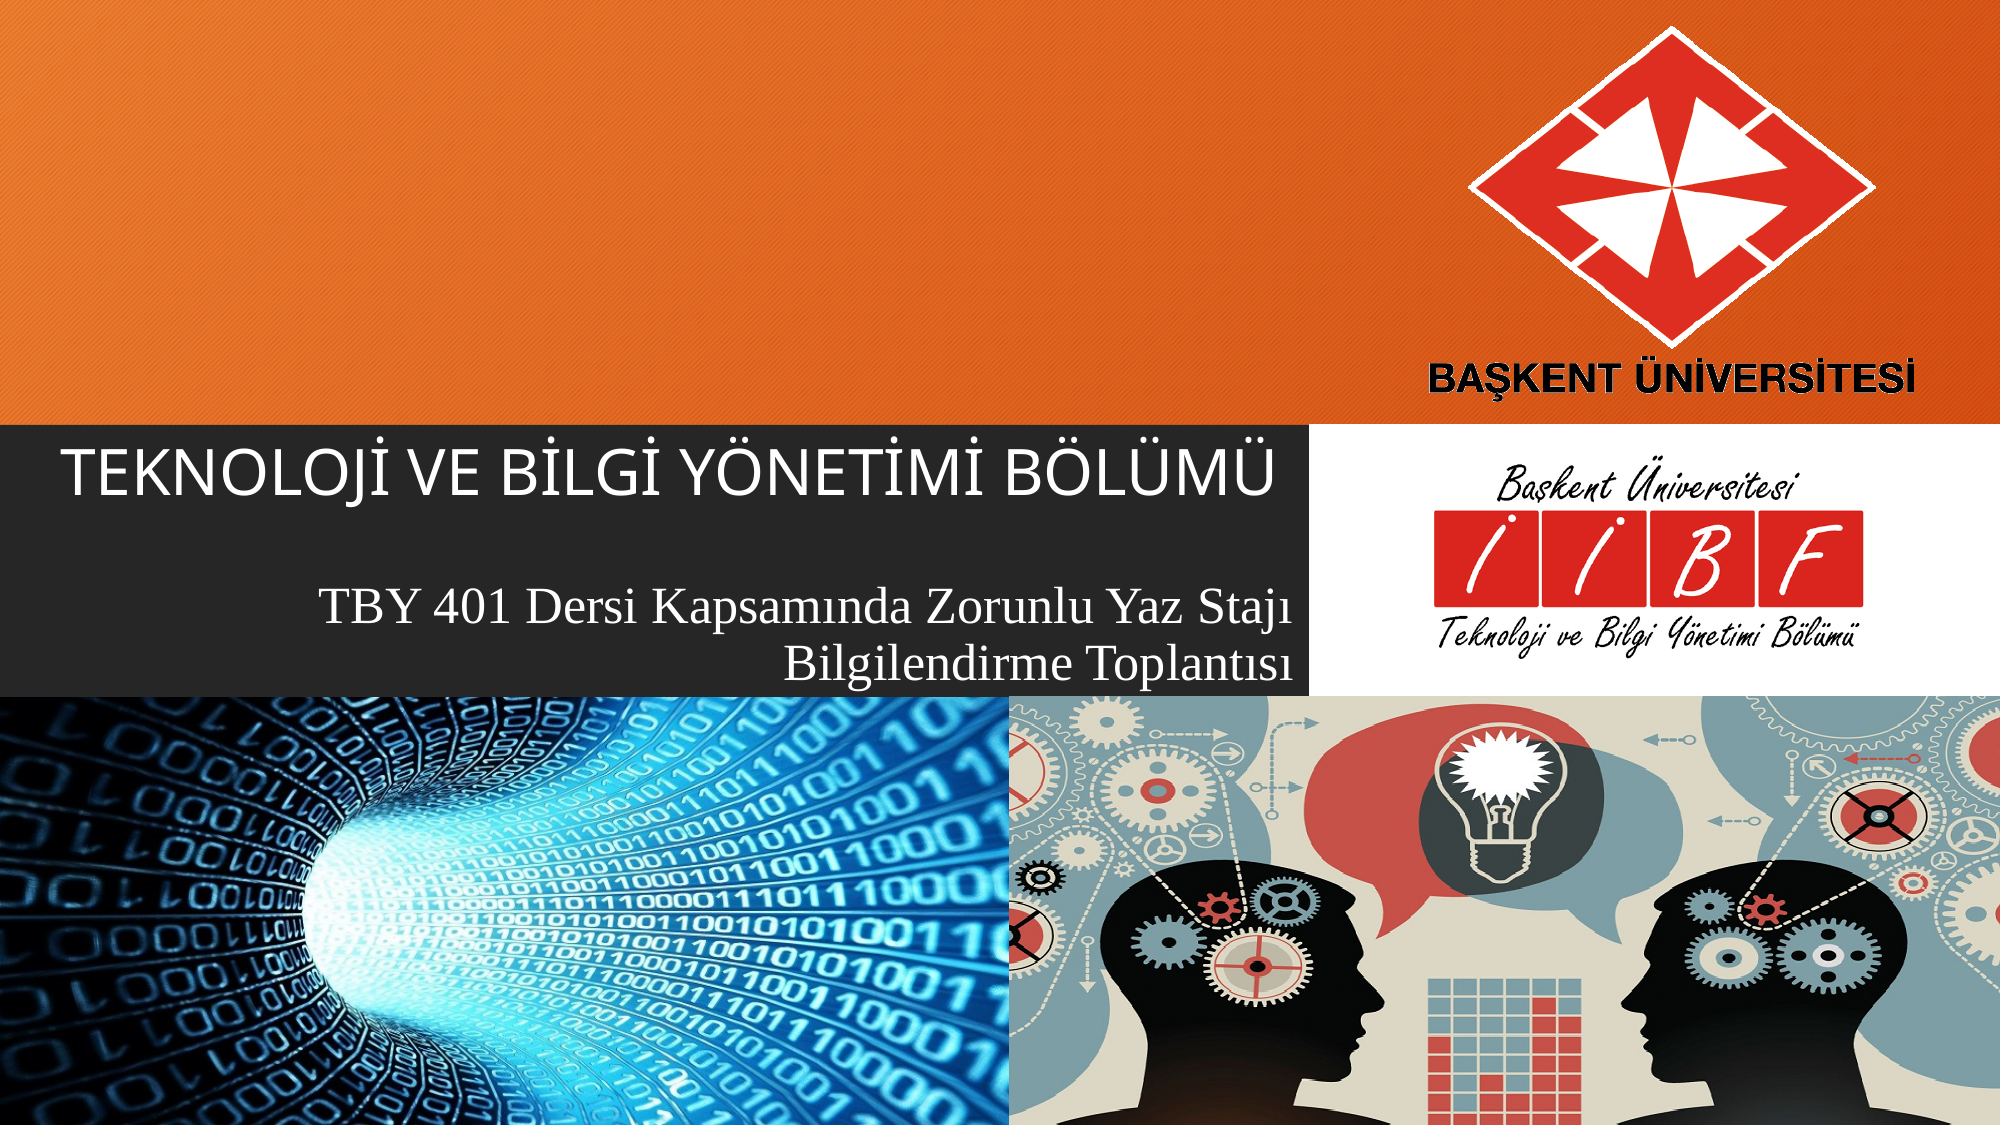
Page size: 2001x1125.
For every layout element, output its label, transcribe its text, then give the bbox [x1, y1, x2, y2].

picture [0, 424, 2000, 1125]
title TEKNOLOJİ VE BİLGİ YÖNETİMİ BÖLÜMÜ TBY 401 Dersi Kapsamında Zorunlu Yaz Stajı Bilgilendirme Toplantısı [0, 380, 1310, 696]
picture [1427, 21, 1916, 406]
